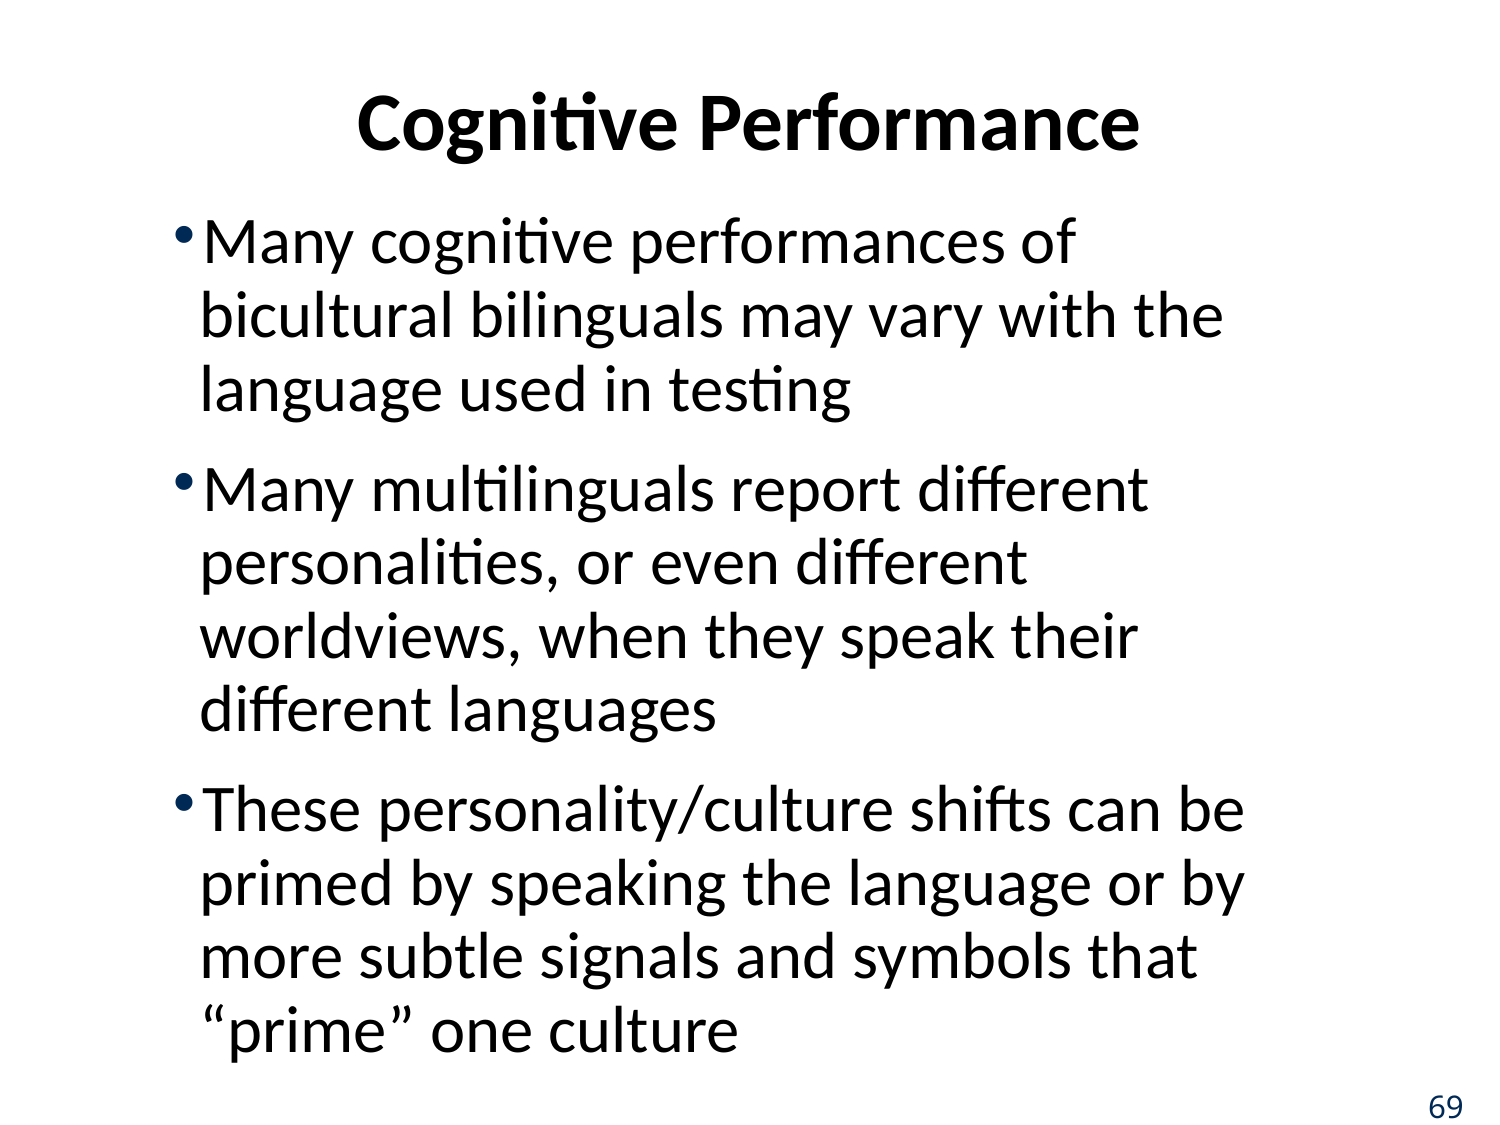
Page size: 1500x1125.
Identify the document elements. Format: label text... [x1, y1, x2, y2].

text_box 69 [1438, 1081, 1454, 1119]
title Cognitive Performance [75, 24, 1425, 221]
text_box Many cognitive performances of bicultural bilinguals may vary with the language used in testing Many multilinguals report different personalities, or even different worldviews, when they speak their different languages These personality/culture shifts can be primed by speaking the language or by more subtle signals and symbols that “prime” one culture [87, 199, 1300, 1125]
